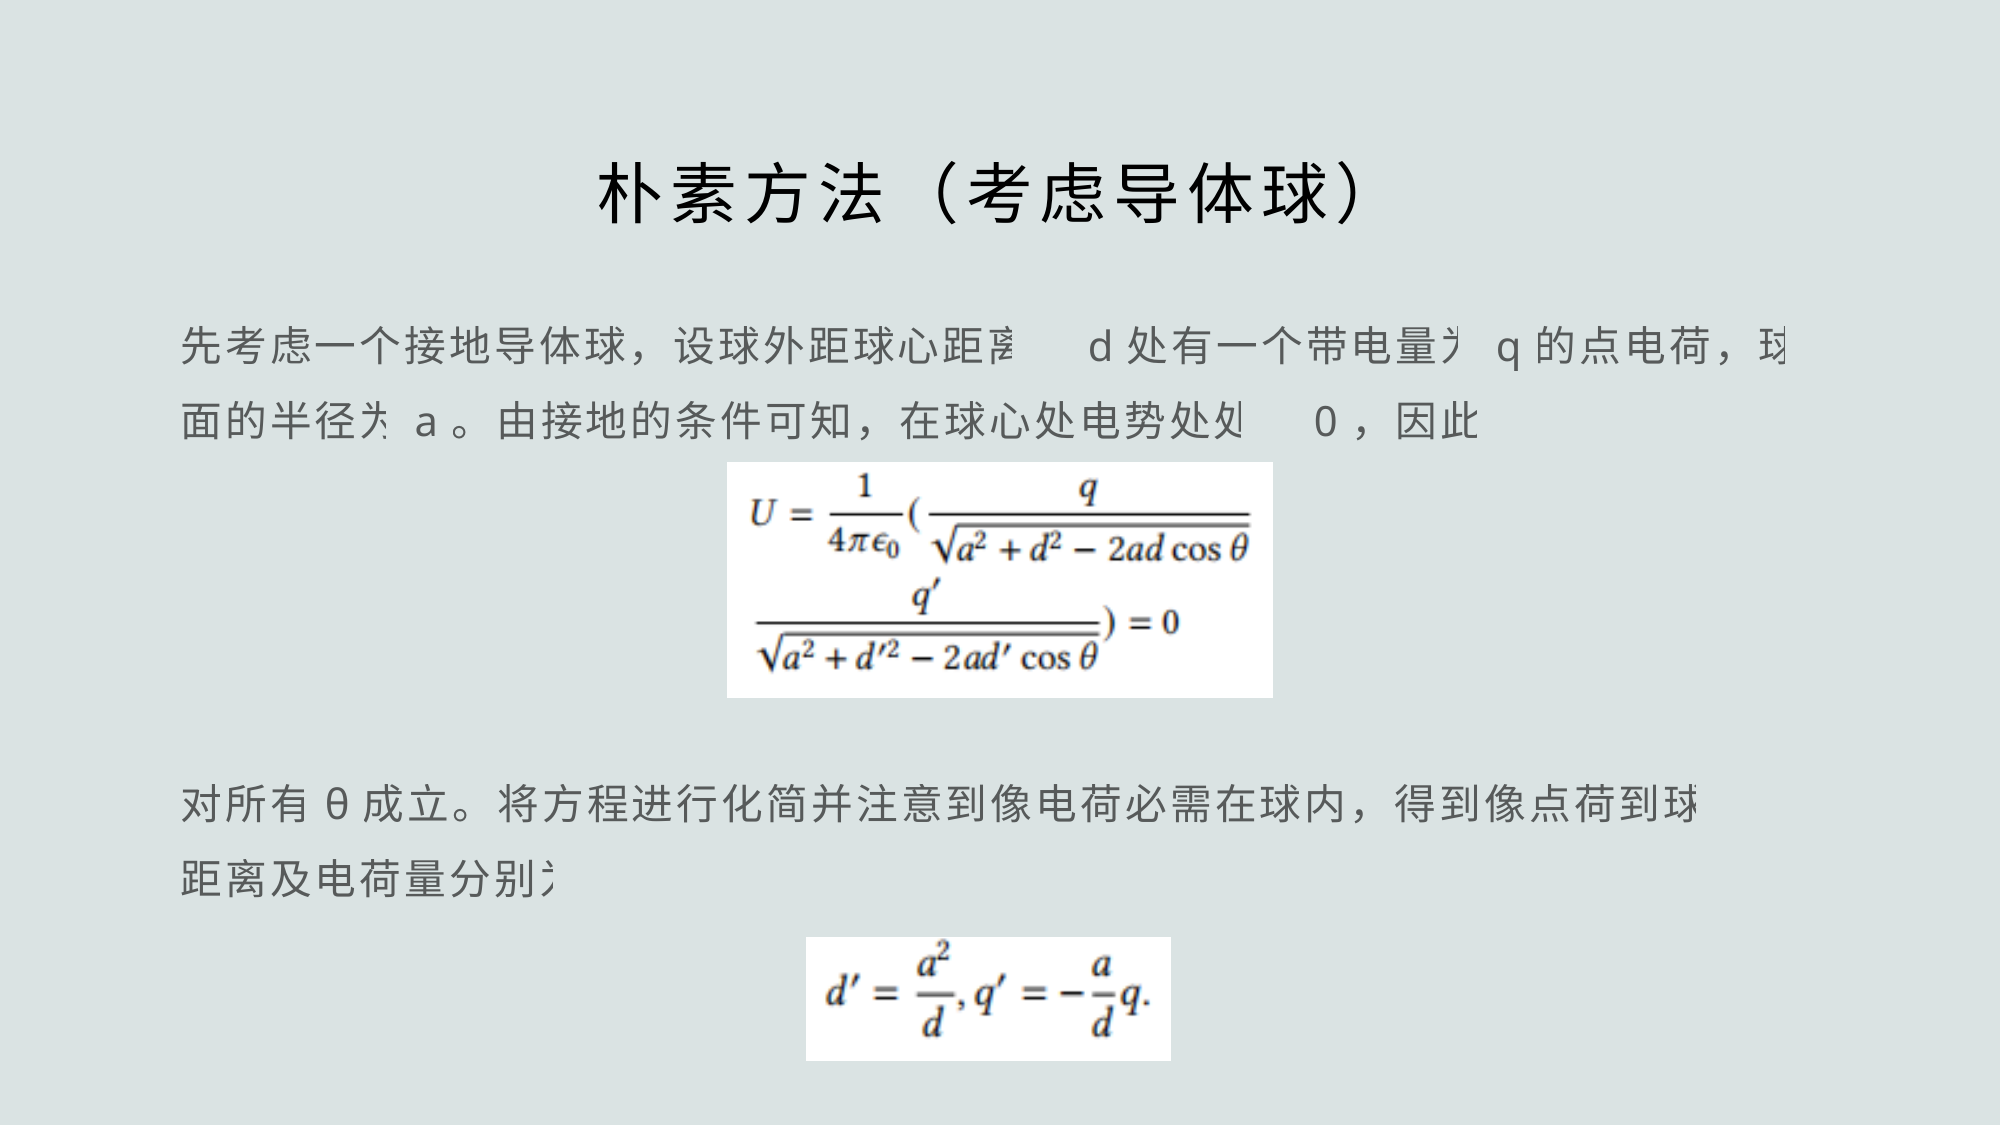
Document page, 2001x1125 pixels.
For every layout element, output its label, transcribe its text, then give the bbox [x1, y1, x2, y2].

title 朴素方法（考虑导体球） [162, 64, 1838, 248]
list 先考虑一个接地导体球，设球外距球心距离为d处有一个带电量为q的点电荷，球面的半径为a。由接地的条件可知，在球心处电势处处为0，因此 对所有θ成立。将方程进行化简并注意到像电荷必需在球内，得到像点荷到球心的距离及电荷量分别为 [162, 276, 1838, 1061]
picture [805, 937, 1171, 1061]
picture [726, 462, 1273, 698]
